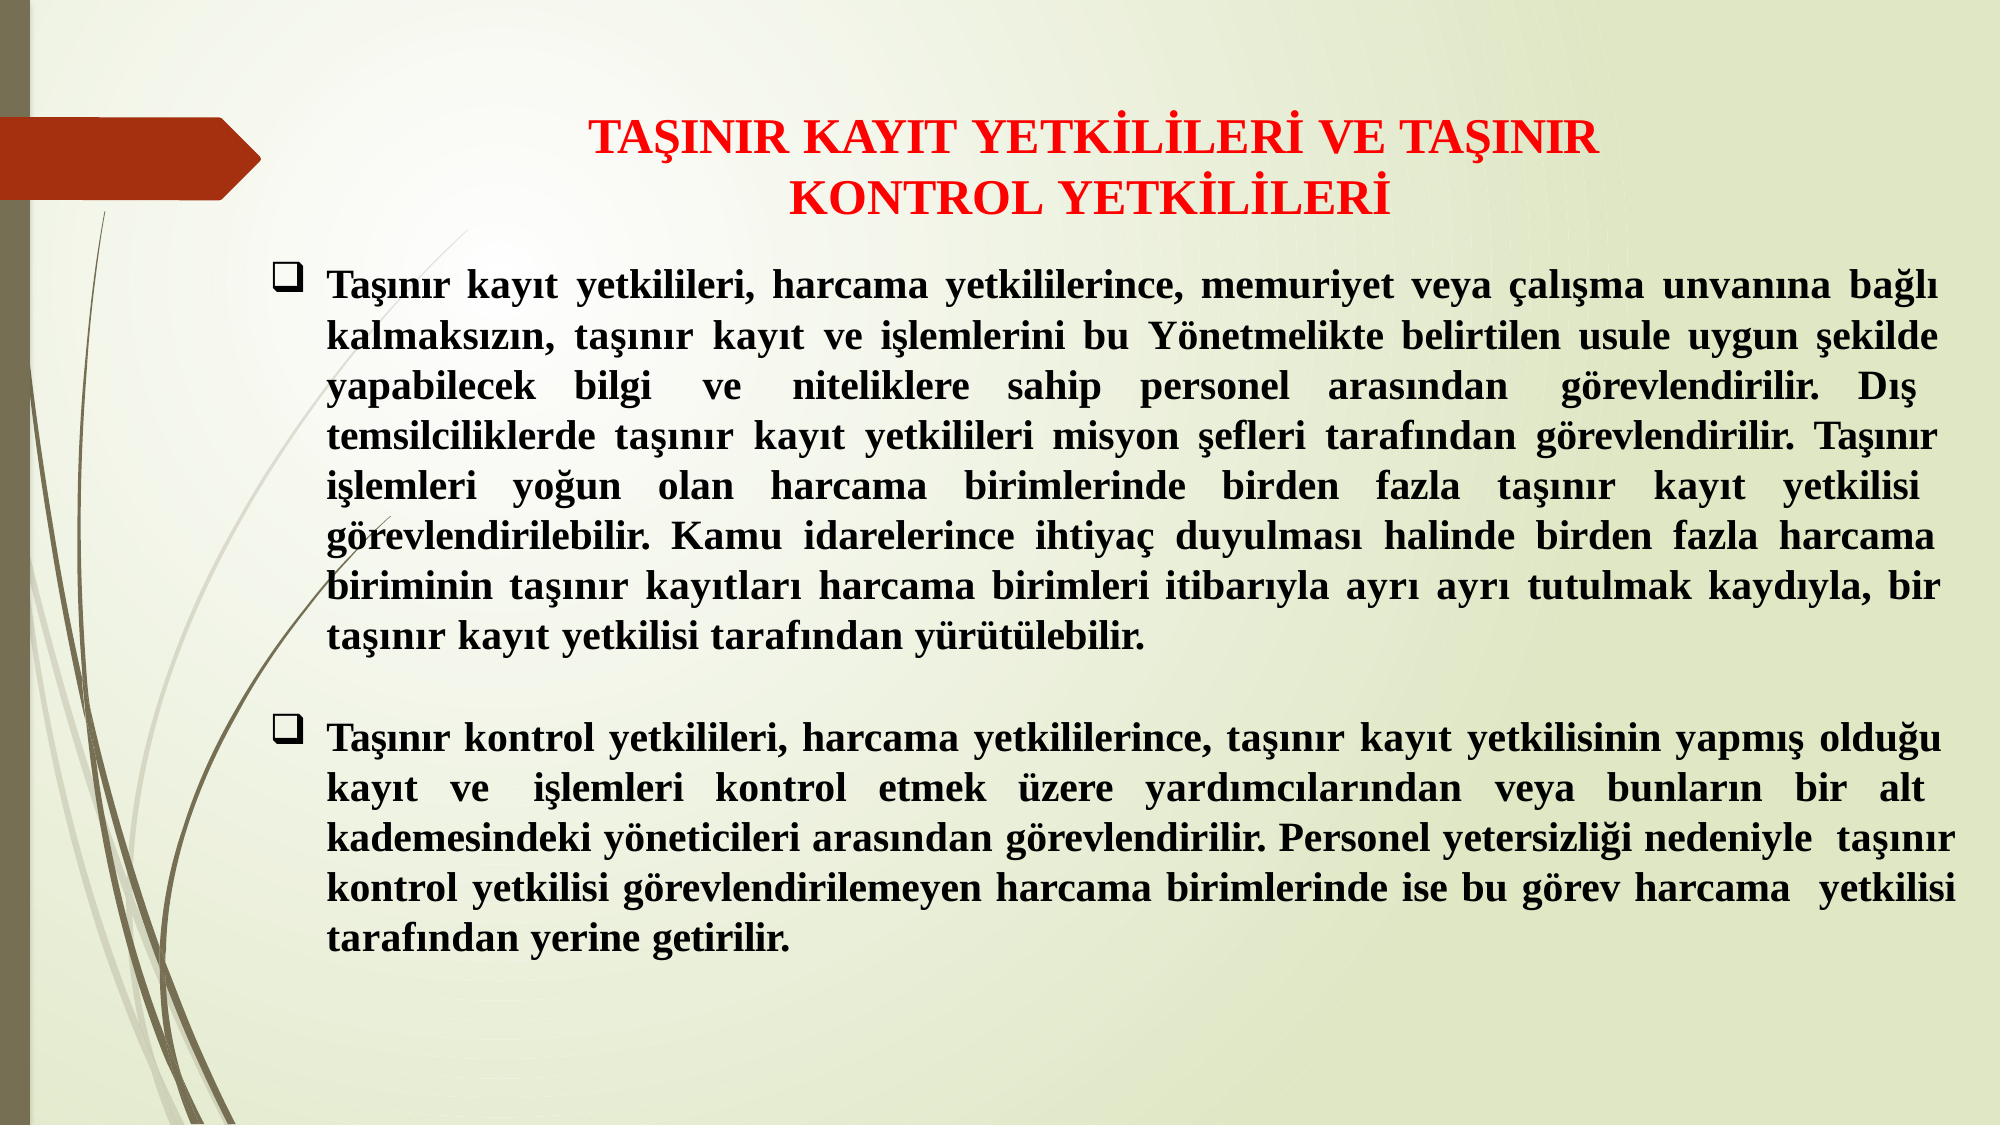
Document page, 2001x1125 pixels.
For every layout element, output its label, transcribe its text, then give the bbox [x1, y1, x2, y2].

text_box TAŞINIR KAYIT YETKİLİLERİ VE TAŞINIR KONTROL YETKİLİLERİ [586, 101, 1603, 225]
text_box Taşınır kayıt yetkilileri, harcama yetkililerince, memuriyet veya çalışma unvanına bağlı kalmaksızın, taşınır kayıt ve işlemlerini bu Yönetmelikte belirtilen usule uygun şekilde yapabilecek bilgi ve niteliklere sahip personel arasından görevlendirilir. Dış temsilciliklerde taşınır kayıt yetkilileri misyon şefleri tarafından görevlendirilir. Taşınır işlemleri yoğun olan harcama birimlerinde birden fazla taşınır kayıt yetkilisi görevlendirilebilir. Kamu idarelerince ihtiyaç duyulması halinde birden fazla harcama biriminin taşınır kayıtları harcama birimleri itibarıyla ayrı ayrı tutulmak kaydıyla, bir taşınır kayıt yetkilisi tarafından yürütülebilir. Taşınır kontrol yetkilileri, harcama yetkililerince, taşınır kayıt yetkilisinin yapmış olduğu kayıt ve işlemleri kontrol etmek üzere yardımcılarından veya bunların bir alt kademesindeki yöneticileri arasından görevlendirilir. Personel yetersizliği nedeniyle taşınır kontrol yetkilisi görevlendirilemeyen harcama birimlerinde ise bu görev harcama yetkilisi tarafından yerine getirilir. [267, 255, 1957, 960]
